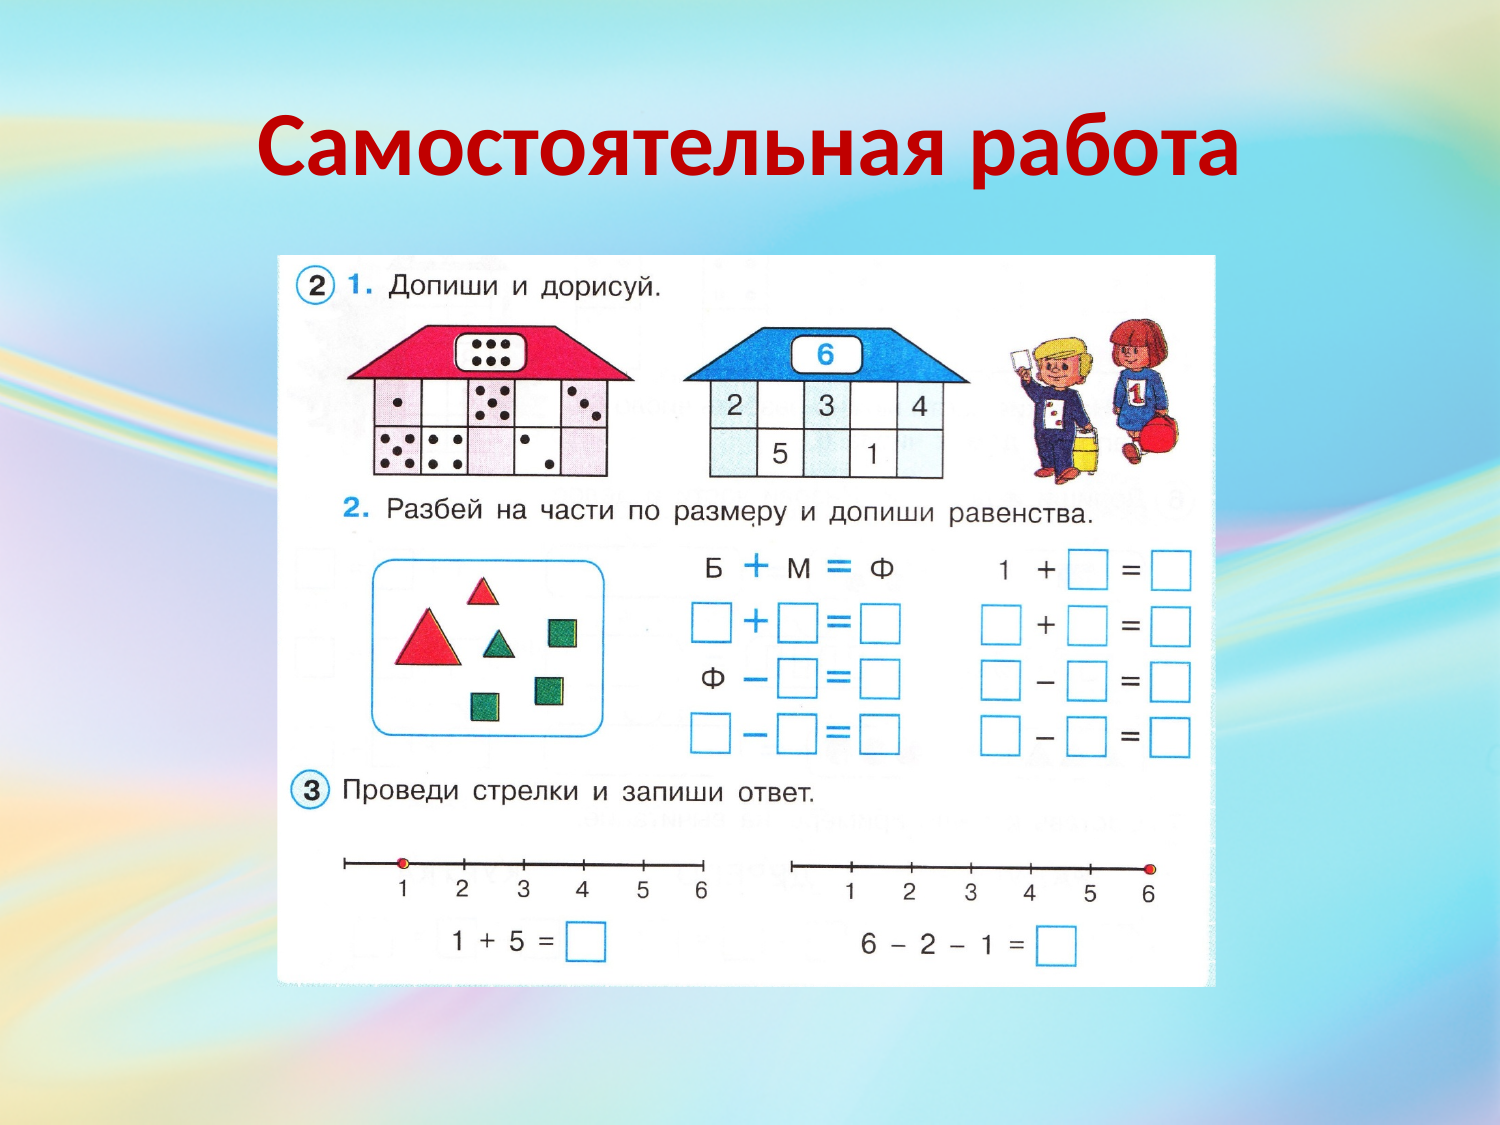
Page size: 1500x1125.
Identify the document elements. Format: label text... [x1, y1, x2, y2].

title Самостоятельная работа [74, 44, 1426, 233]
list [277, 255, 1216, 987]
